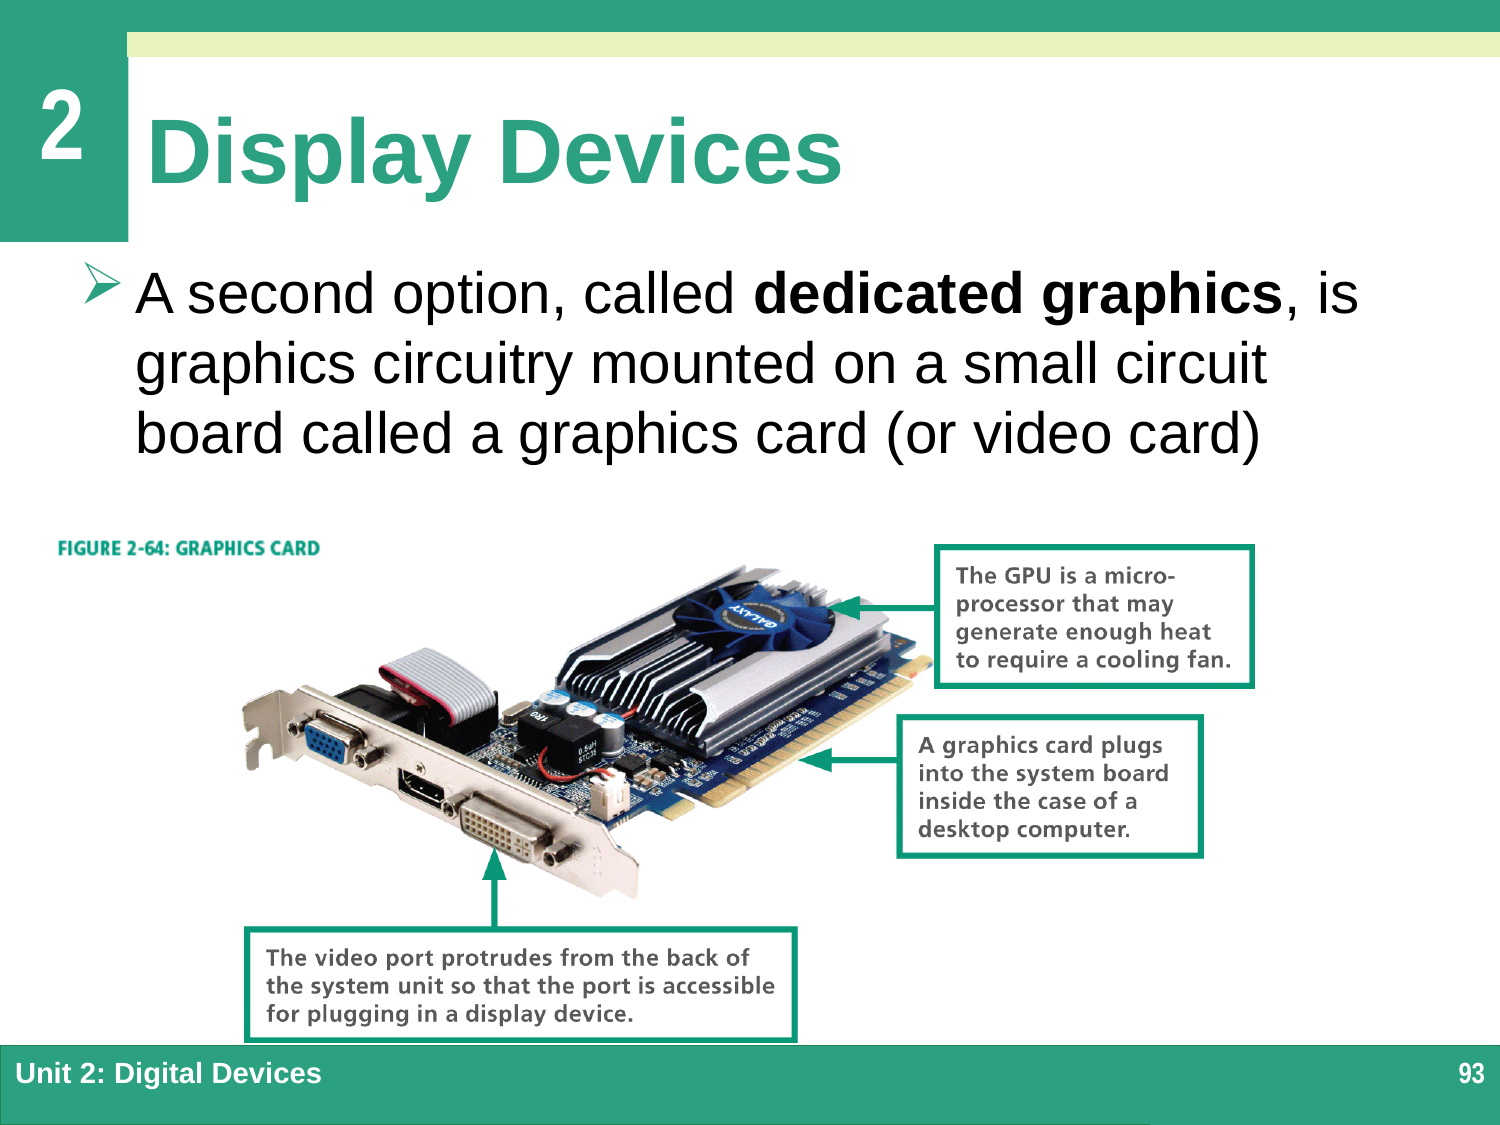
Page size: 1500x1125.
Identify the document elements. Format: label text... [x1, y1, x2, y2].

footer Unit 2: Digital Devices [0, 1046, 1149, 1125]
picture [56, 525, 1255, 1043]
title Display Devices [131, 60, 1500, 234]
slide_number 93 [1149, 1046, 1500, 1125]
list A second option, called dedicated graphics, is graphics circuitry mounted on a small circuit board called a graphics card (or video card) [64, 247, 1425, 501]
